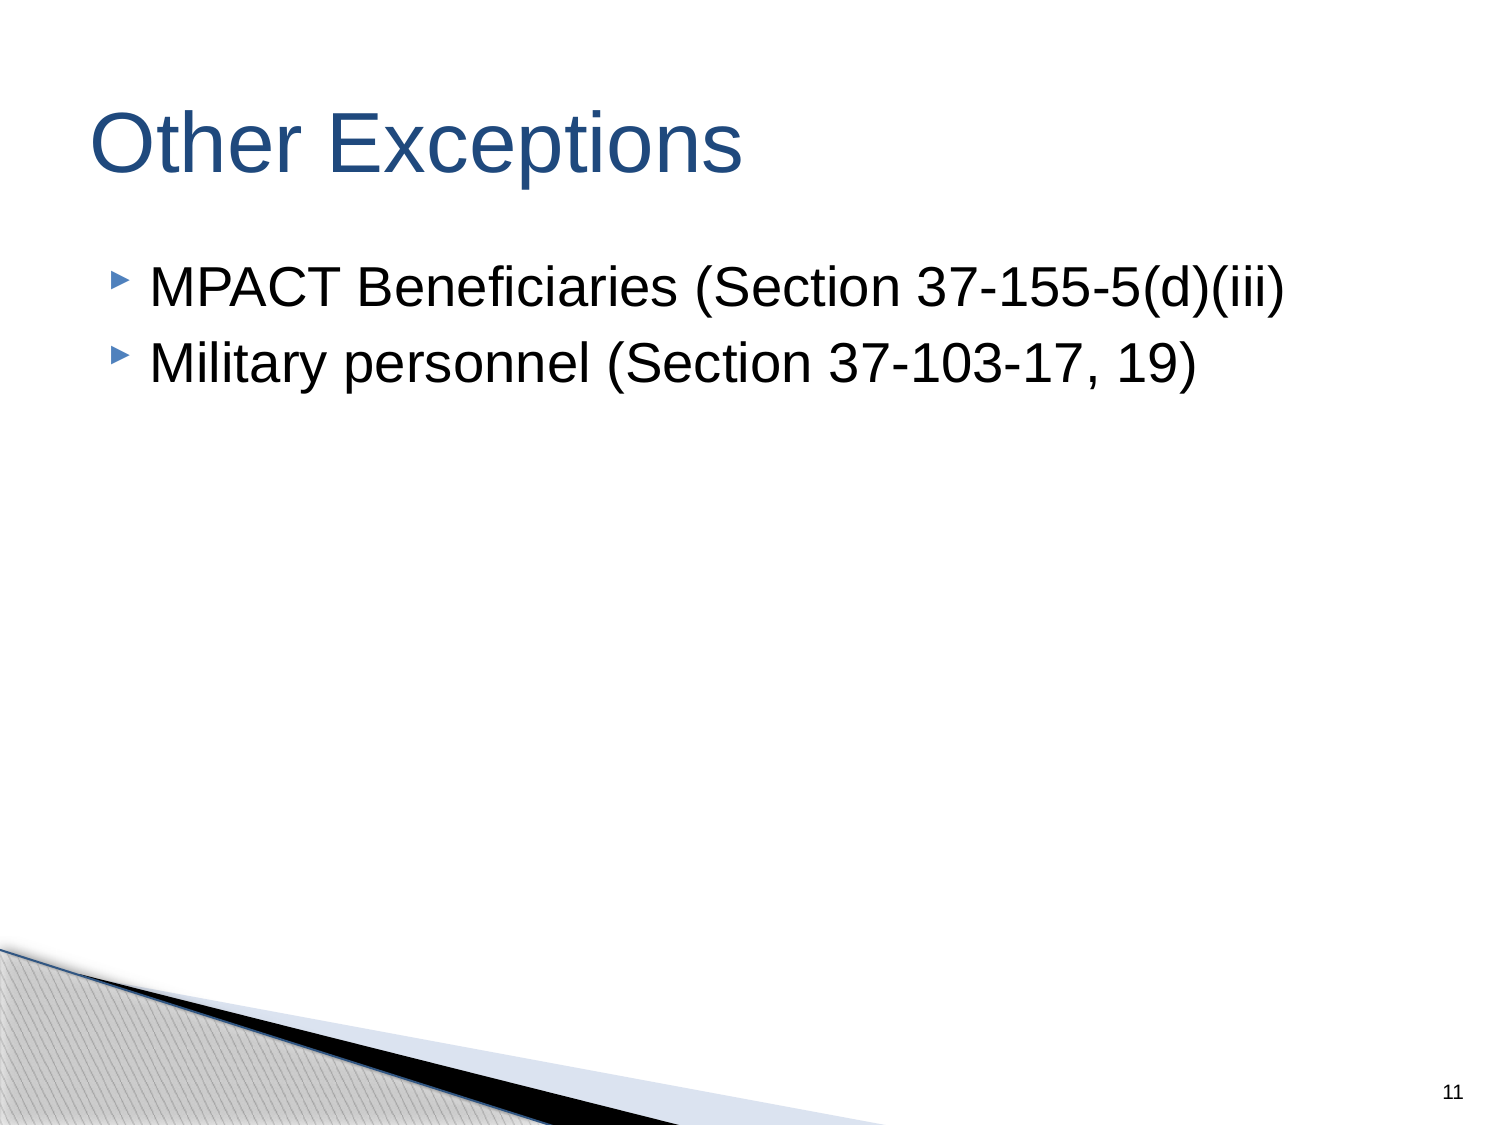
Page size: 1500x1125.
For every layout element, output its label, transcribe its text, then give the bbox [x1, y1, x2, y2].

title Other Exceptions [75, 45, 1425, 233]
slide_number 11 [1418, 1051, 1479, 1112]
list MPACT Beneficiaries (Section 37-155-5(d)(iii) Military personnel (Section 37-103-17, 19) [74, 242, 1426, 986]
